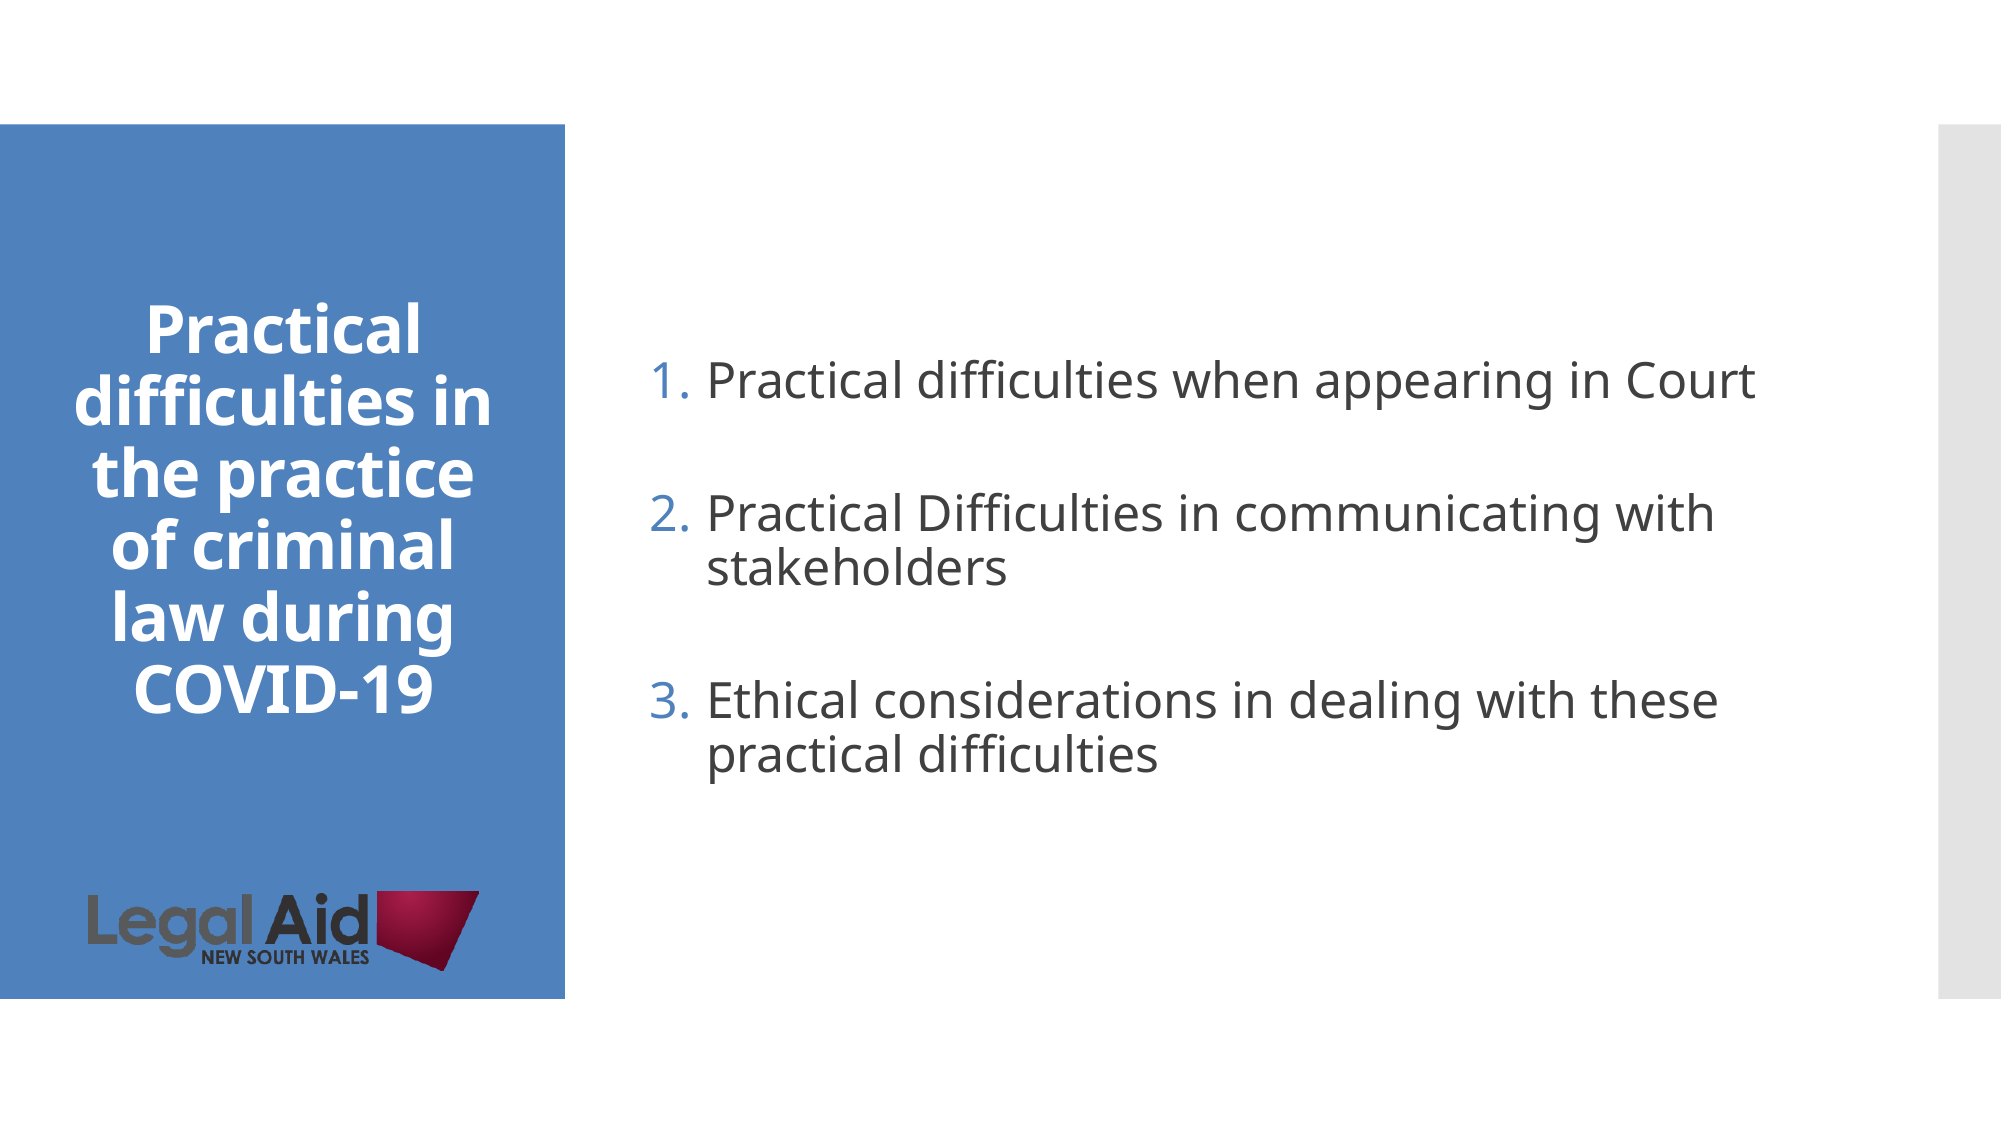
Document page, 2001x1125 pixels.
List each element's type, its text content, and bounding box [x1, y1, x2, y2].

picture [83, 879, 483, 982]
title Practical difficulties in the practice of criminal law during COVID-19 [41, 184, 525, 840]
list Practical difficulties when appearing in Court Practical Difficulties in communicating with stakeholders Ethical considerations in dealing with these practical difficulties [634, 141, 1835, 982]
